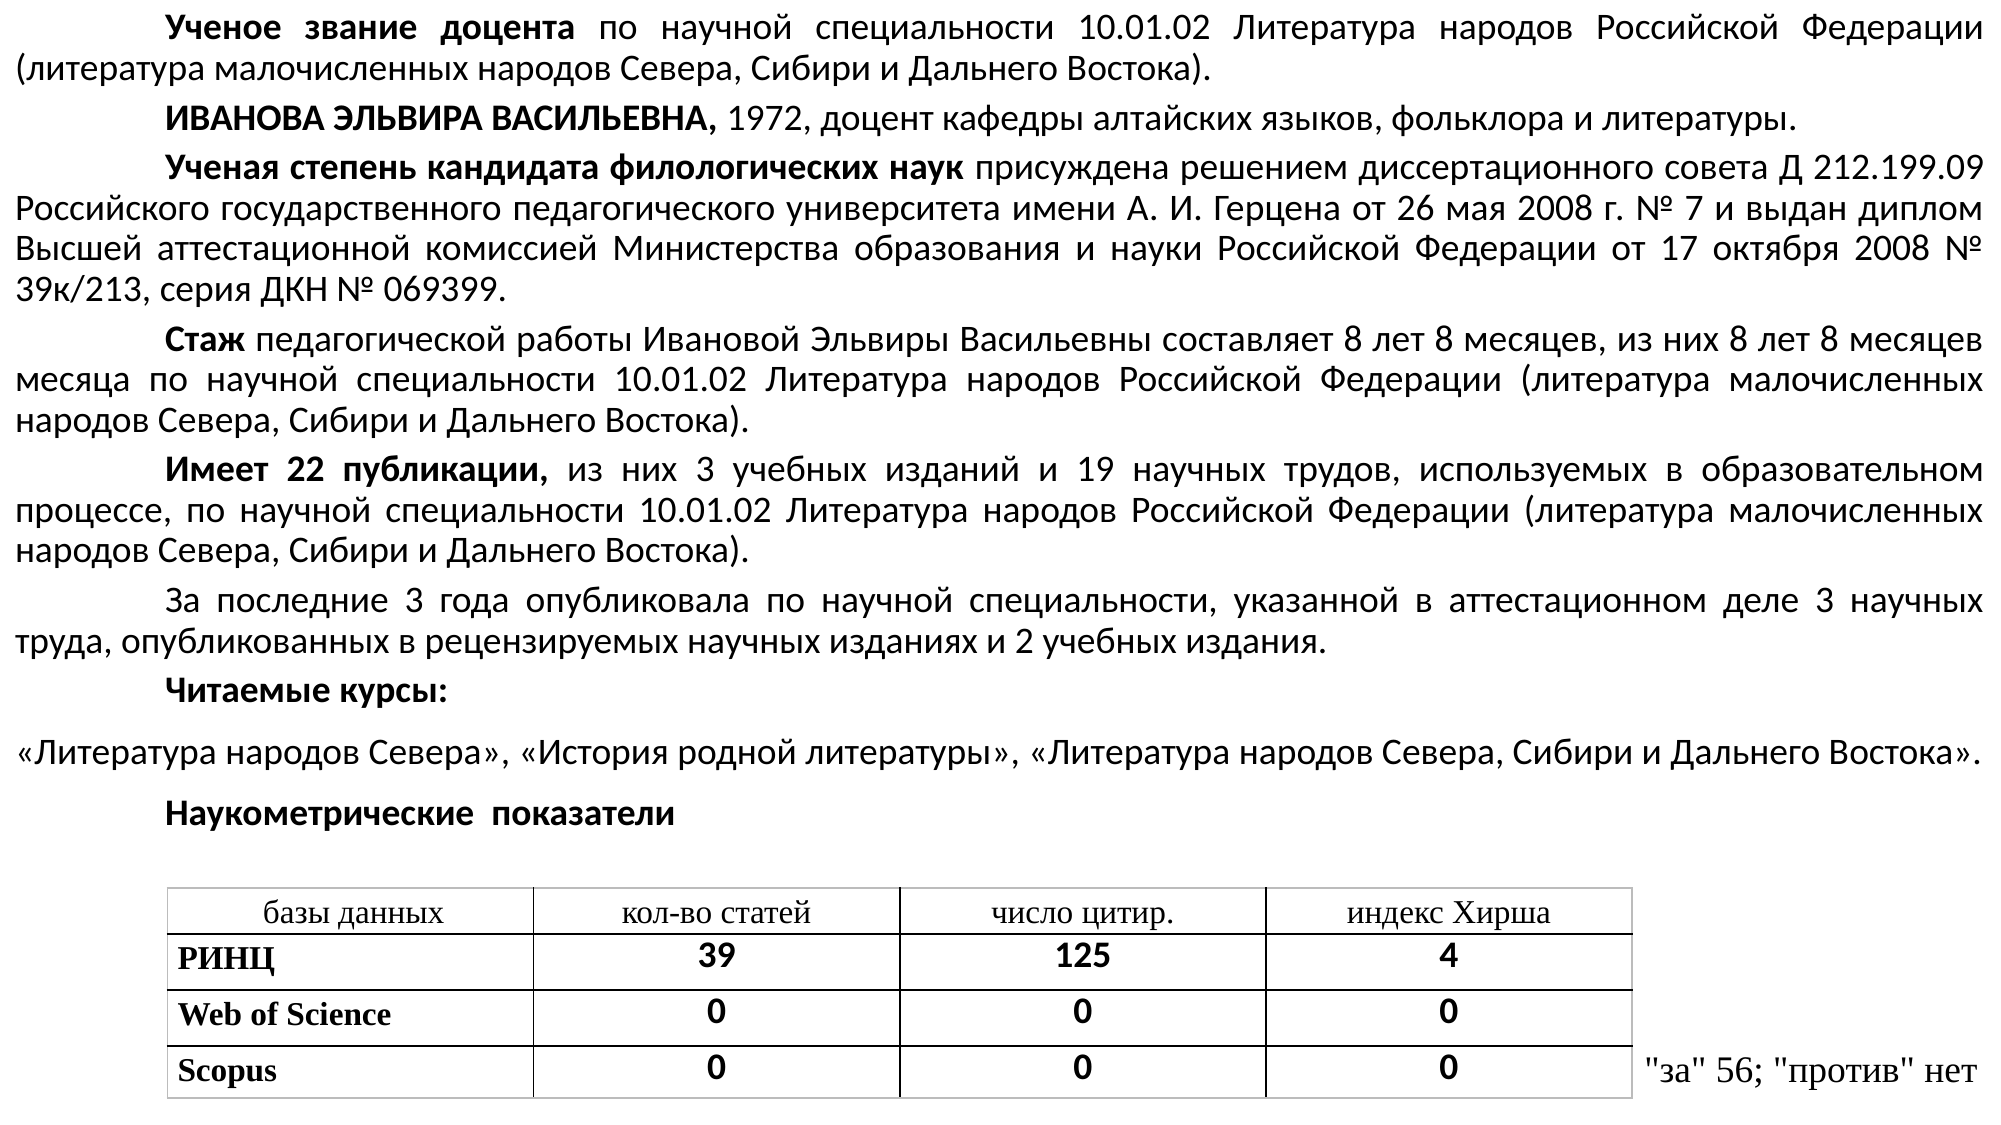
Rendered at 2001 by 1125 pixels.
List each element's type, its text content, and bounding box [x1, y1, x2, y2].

table_header базы данных [168, 889, 533, 933]
table_cell 4 [1267, 935, 1631, 989]
table_header кол-во статей [534, 889, 899, 933]
table_cell 0 [1267, 1047, 1629, 1097]
table_cell 0 [901, 1047, 1265, 1097]
table_header число цитир. [901, 889, 1265, 933]
table_cell 125 [901, 935, 1265, 989]
table_cell 39 [534, 935, 899, 989]
table_cell РИНЦ [168, 935, 533, 989]
table_cell Scopus [168, 1047, 533, 1097]
table_cell Web of Science [168, 991, 533, 1045]
list Ученое звание доцента по научной специальности 10.01.02 Литература народов Российской Федерации (литература малочисленных народов Севера, Сибири и Дальнего Востока). ИВАНОВА ЭЛЬВИРА ВАСИЛЬЕВНА, 1972, доцент кафедры алтайских языков, фольклора и литературы. Ученая степень кандидата филологических наук присуждена решением диссертационного совета Д 212.199.09 Российского государственного педагогического университета имени А. И. Герцена от 26 мая 2008 г. № 7 и выдан диплом Высшей аттестационной комиссией Министерства образования и науки Российской Федерации от 17 октября 2008 № 39к/213, серия ДКН № 069399. Стаж педагогической работы Ивановой Эльвиры Васильевны составляет 8 лет 8 месяцев, из них 8 лет 8 месяцев месяца по научной специальности 10.01.02 Литература народов Российской Федерации (литература малочисленных народов Севера, Сибири и Дальнего Востока). Имеет 22 публикации, из них 3 учебных изданий и 19 научных трудов, используемых в образовательном процессе, по научной специальности 10.01.02 Литература народов Российской Федерации (литература малочисленных народов Севера, Сибири и Дальнего Востока). За последние 3 года опубликовала по научной специальности, указанной в аттестационном деле 3 научных труда, опубликованных в рецензируемых научных изданиях и 2 учебных издания. Читаемые курсы: «Литература народов Севера», «История родной литературы», «Литература народов Севера, Сибири и Дальнего Востока». Наукометрические показатели [0, 0, 2000, 1125]
table_cell 0 [901, 991, 1265, 1045]
text_box "за" 56; "против" нет [1629, 1037, 2000, 1097]
table_cell 0 [534, 991, 899, 1045]
table_header индекс Хирша [1267, 889, 1631, 933]
table_cell 0 [534, 1047, 899, 1097]
table_cell 0 [1267, 991, 1631, 1045]
